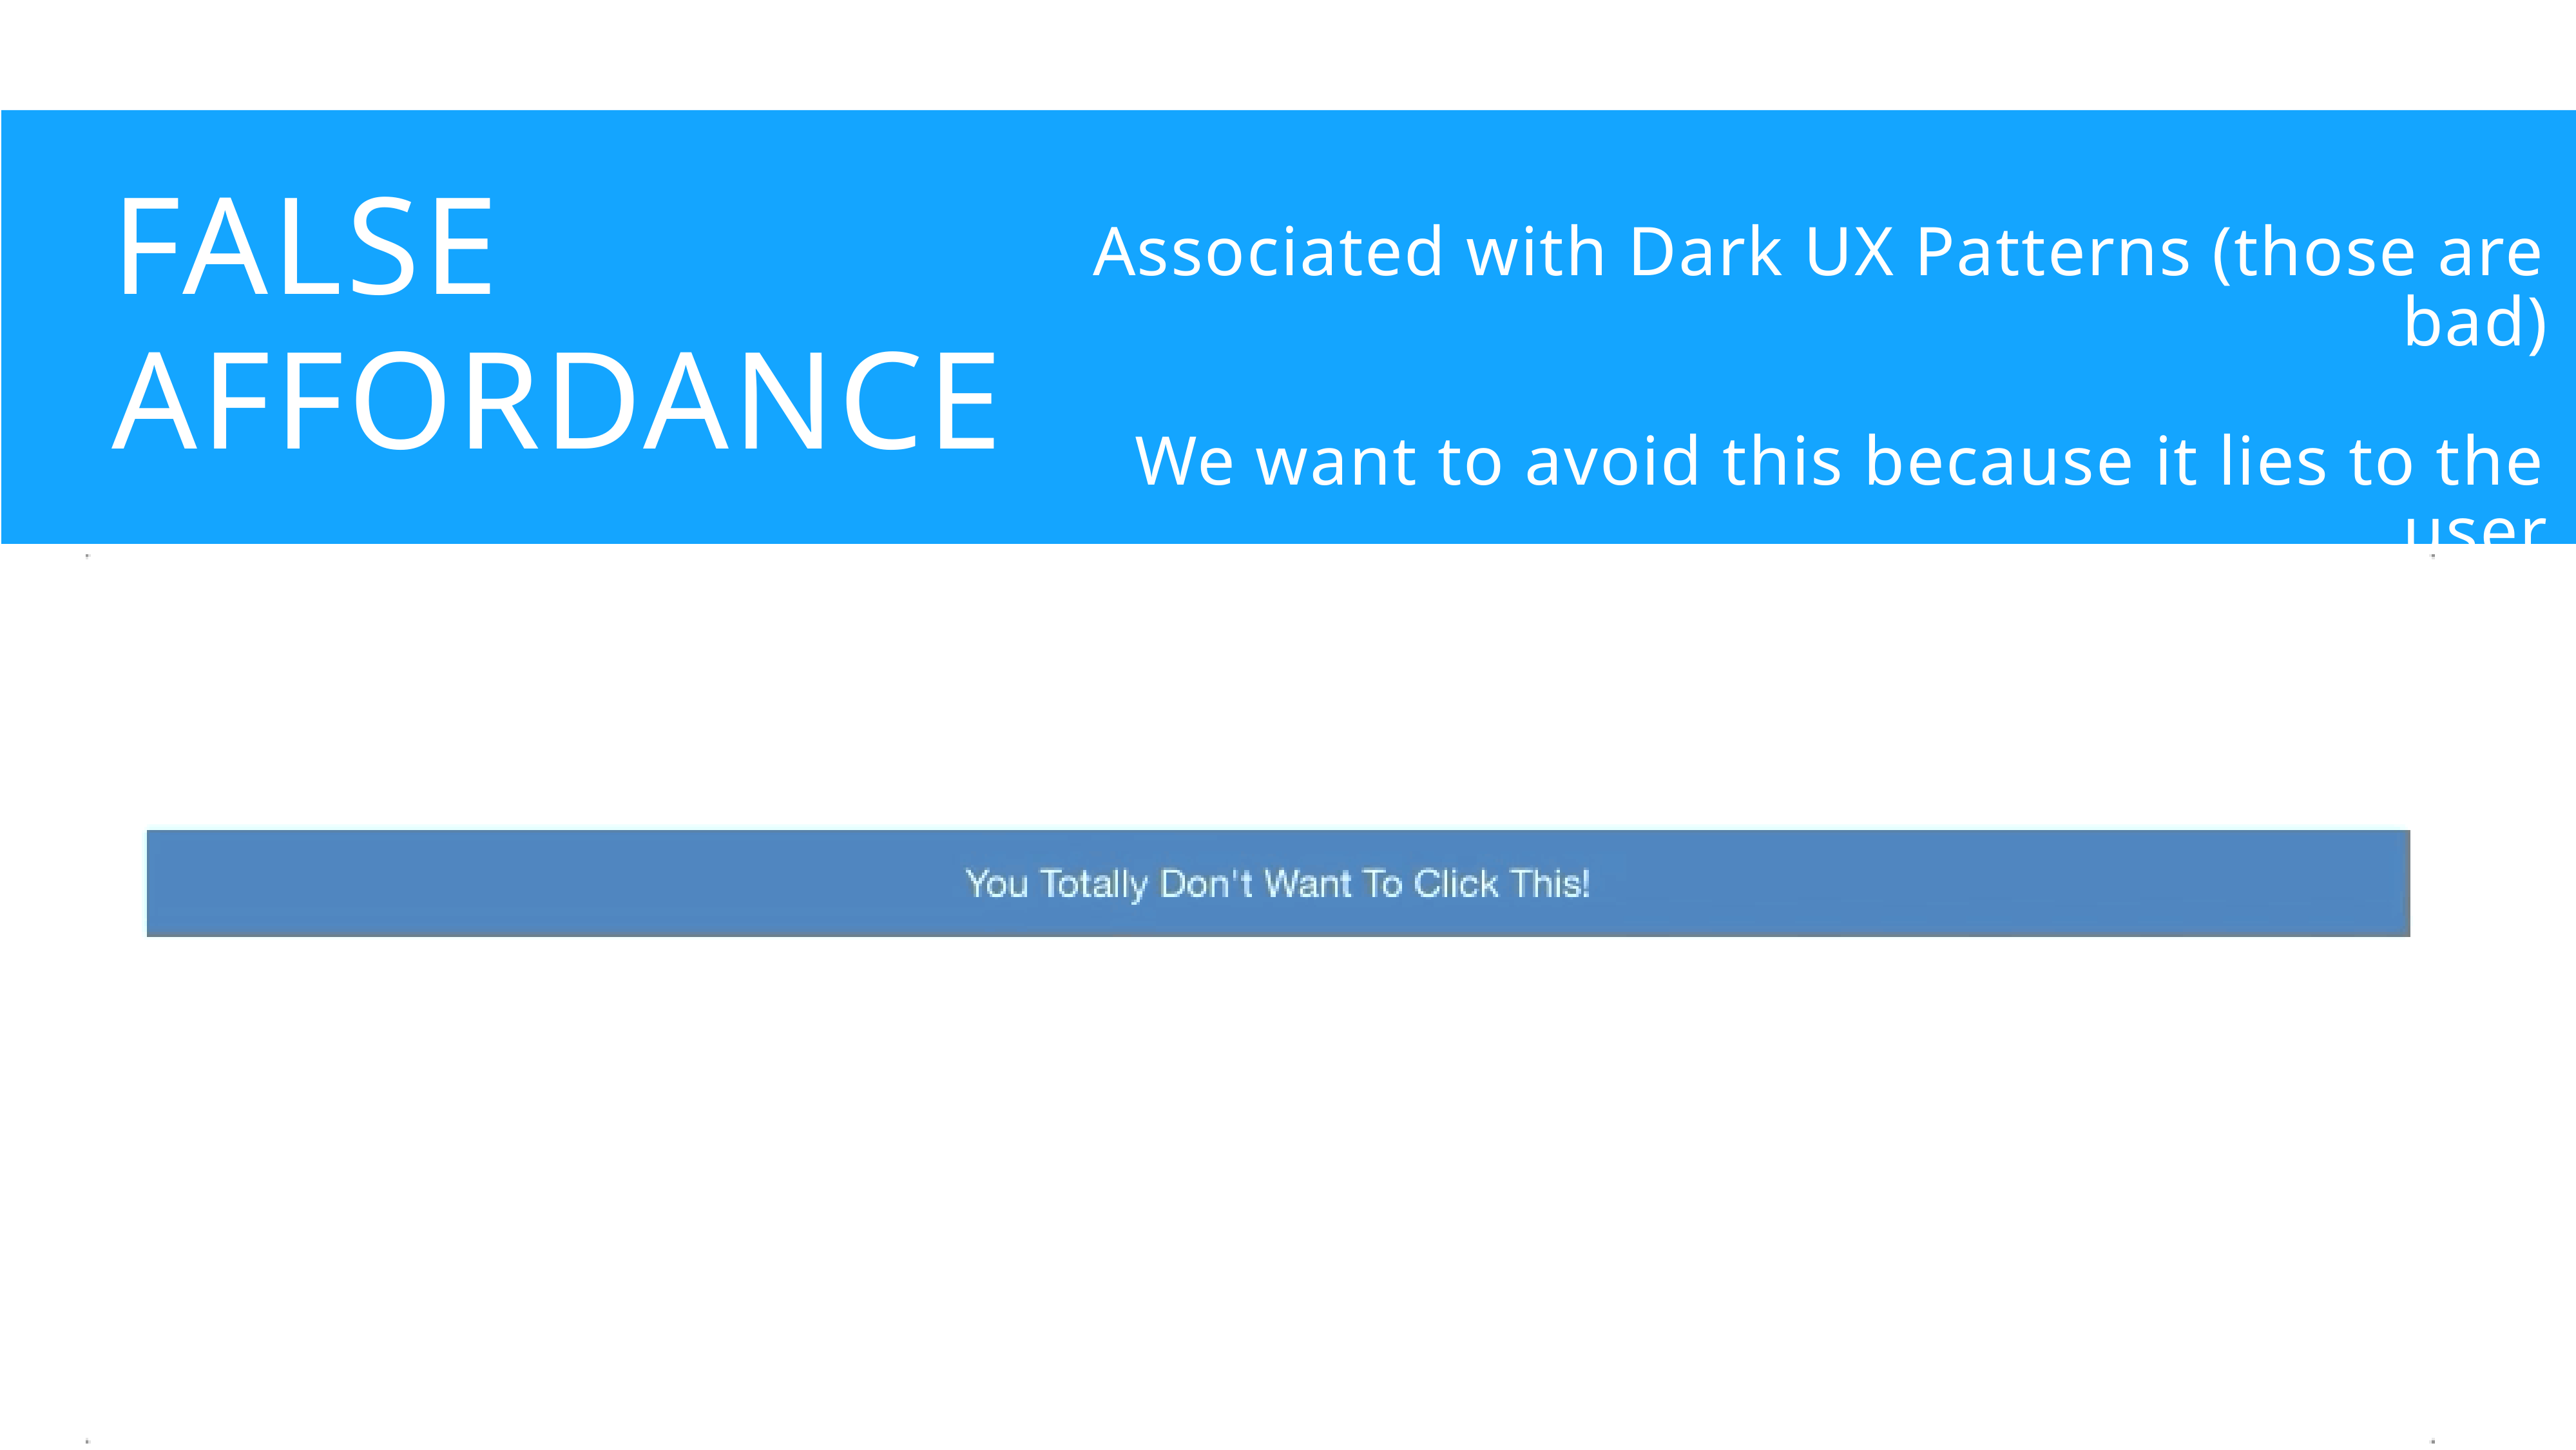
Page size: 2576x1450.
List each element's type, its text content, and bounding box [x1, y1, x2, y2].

text_box [1, 110, 2576, 544]
text_box Associated with Dark UX Patterns (those are bad) We want to avoid this because it lies to the user [1041, 215, 2553, 574]
text_box FALSE AFFORDANCE [106, 162, 1249, 480]
picture [86, 554, 2436, 1444]
